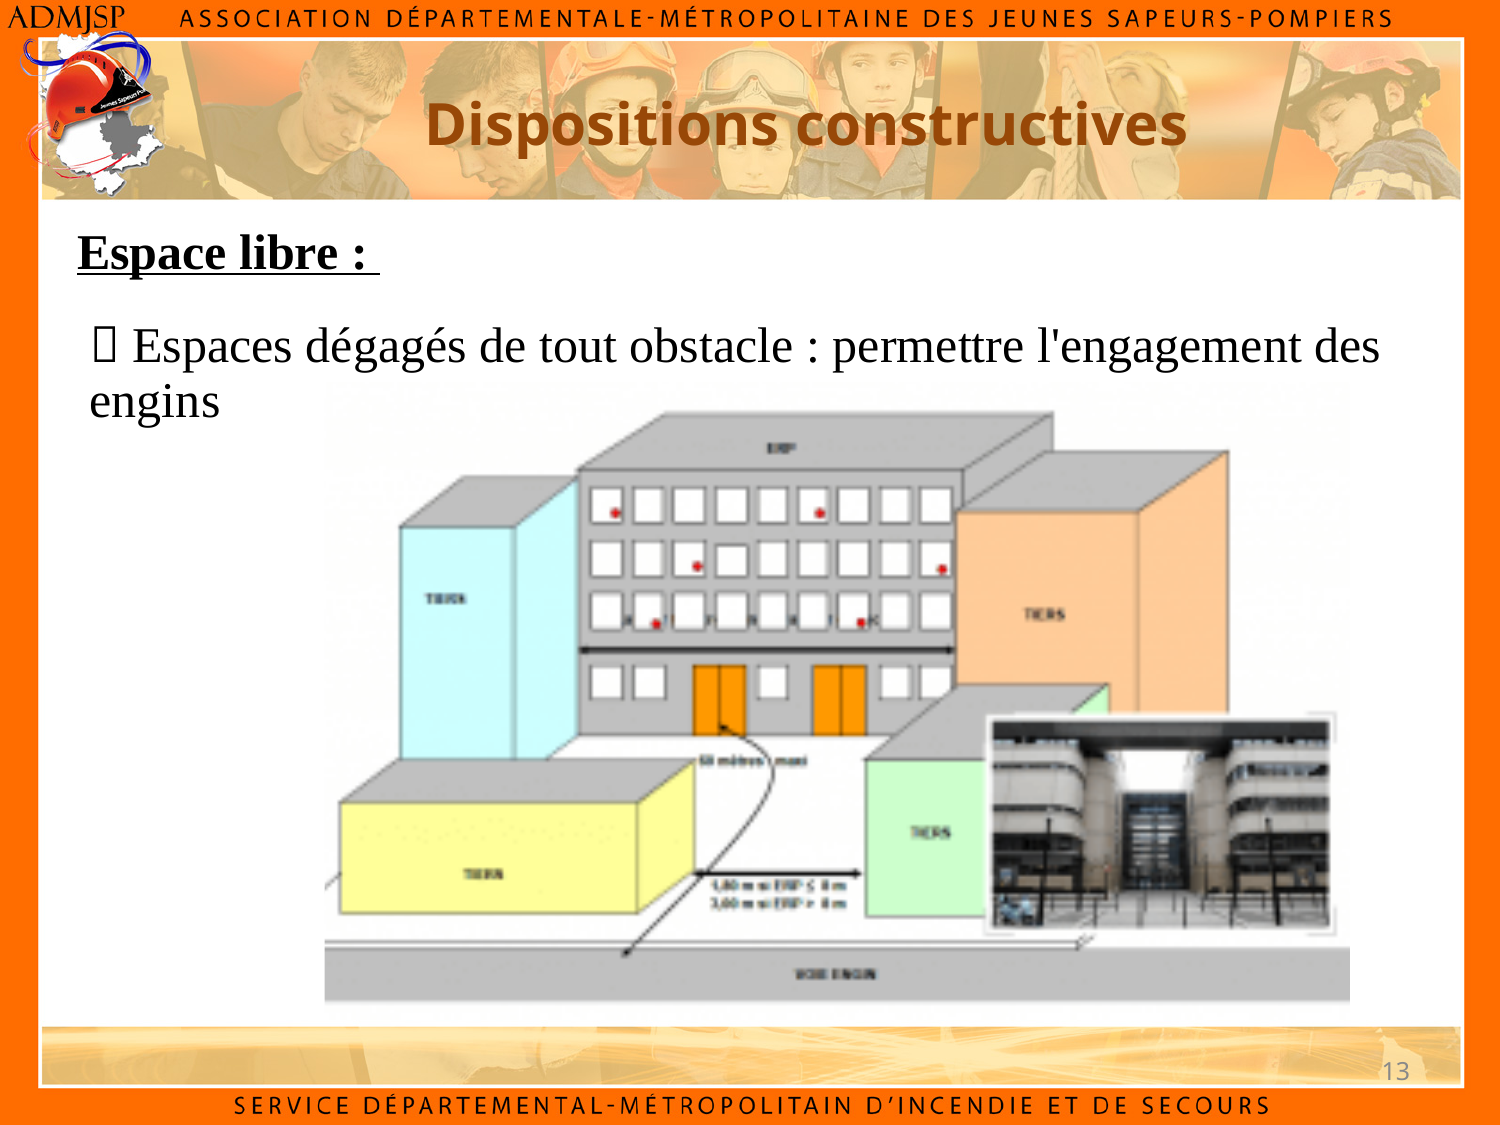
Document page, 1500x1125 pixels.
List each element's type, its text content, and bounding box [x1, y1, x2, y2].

text_box 13 [1074, 1042, 1425, 1103]
text_box  Espaces dégagés de tout obstacle : permettre l'engagement des engins [75, 312, 1439, 436]
picture [0, 0, 1500, 1125]
text_box Espace libre : [62, 212, 1376, 288]
title Dispositions constructives [159, 45, 1454, 200]
